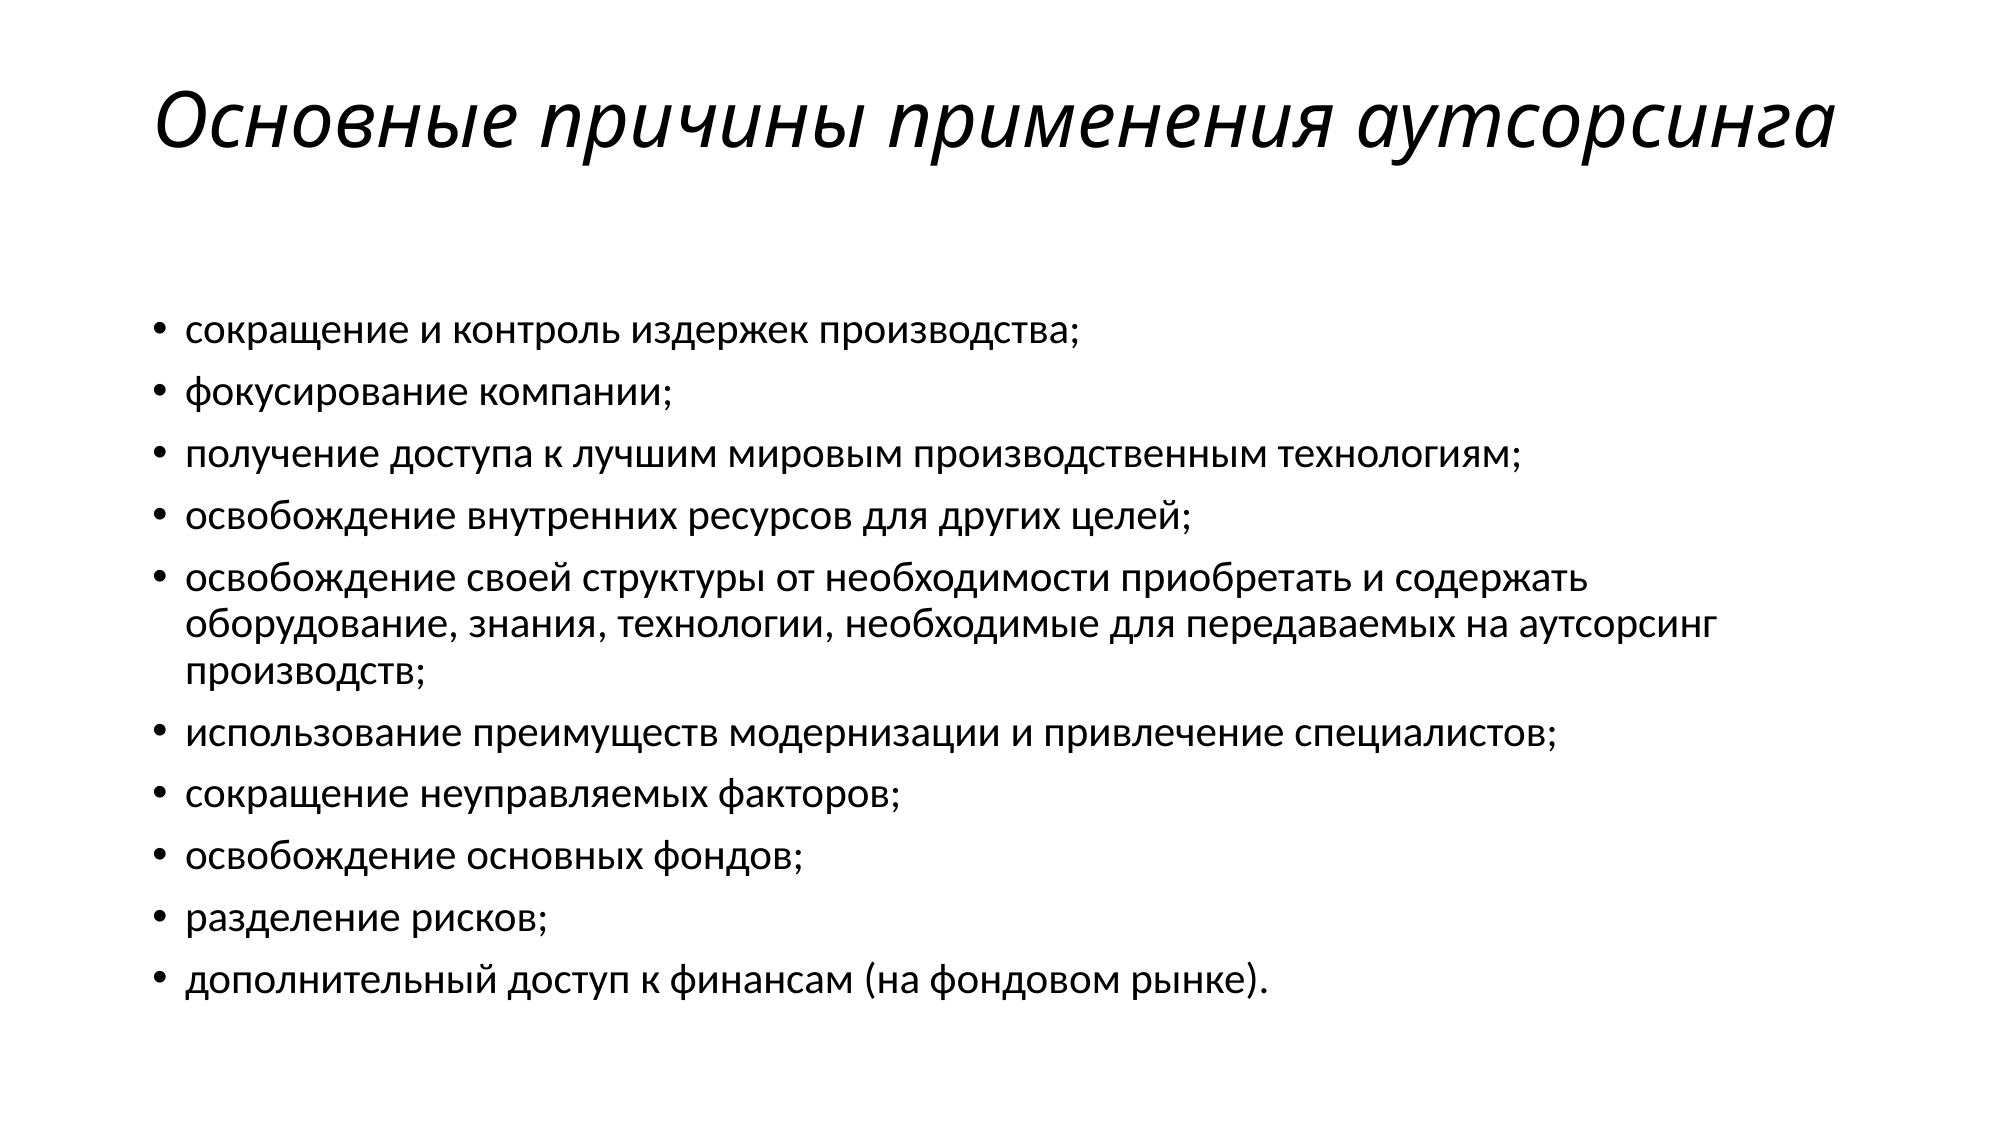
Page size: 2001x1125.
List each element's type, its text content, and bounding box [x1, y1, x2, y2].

list сокращение и контроль издержек производства; фокусирование компании; получение доступа к лучшим мировым производственным технологиям; освобождение внутренних ресурсов для других целей; освобождение своей структуры от необходимости приобретать и содержать оборудование, знания, технологии, необходимые для передаваемых на аутсорсинг производств; использование преимуществ модернизации и привлечение специалистов; сокращение неуправляемых факторов; освобождение основных фондов; разделение рисков; дополнительный доступ к финансам (на фондовом рынке). [137, 299, 1863, 1014]
title Основные причины применения аутсорсинга [137, 59, 1863, 278]
